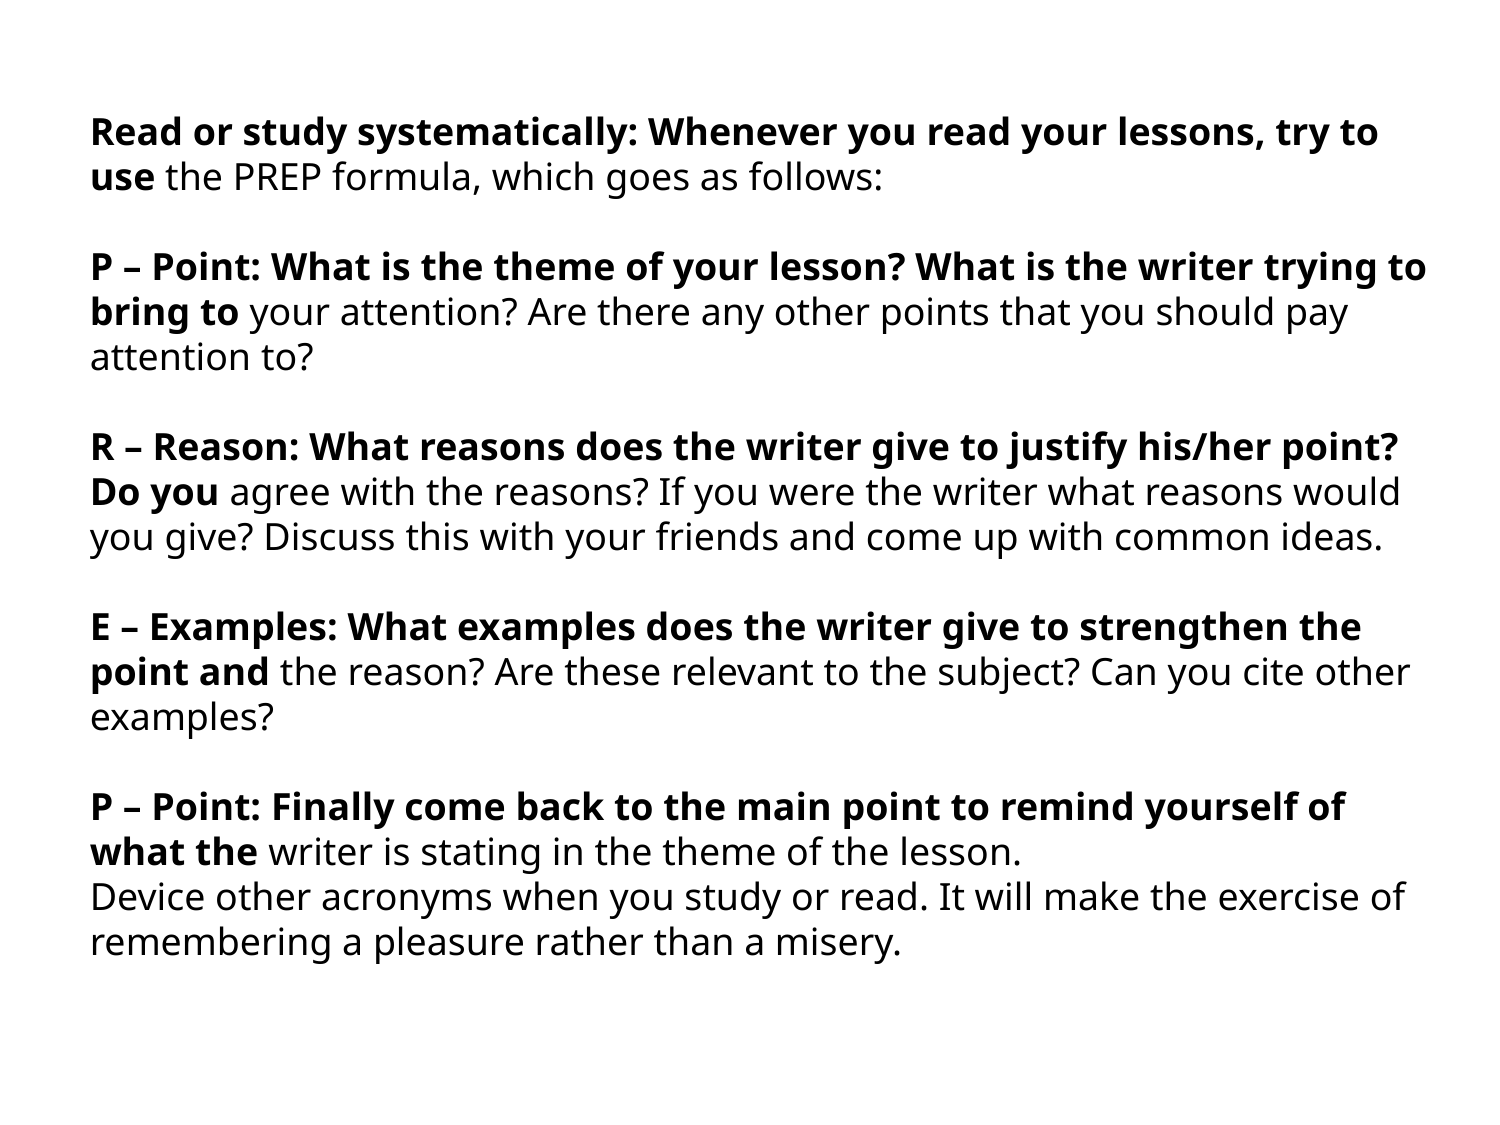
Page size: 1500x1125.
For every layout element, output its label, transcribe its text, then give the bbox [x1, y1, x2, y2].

text_box Read or study systematically: Whenever you read your lessons, try to use the PREP formula, which goes as follows: P – Point: What is the theme of your lesson? What is the writer trying to bring to your attention? Are there any other points that you should pay attention to? R – Reason: What reasons does the writer give to justify his/her point? Do you agree with the reasons? If you were the writer what reasons would you give? Discuss this with your friends and come up with common ideas. E – Examples: What examples does the writer give to strengthen the point and the reason? Are these relevant to the subject? Can you cite other examples? P – Point: Finally come back to the main point to remind yourself of what the writer is stating in the theme of the lesson. Device other acronyms when you study or read. It will make the exercise of remembering a pleasure rather than a misery. [75, 100, 1450, 971]
